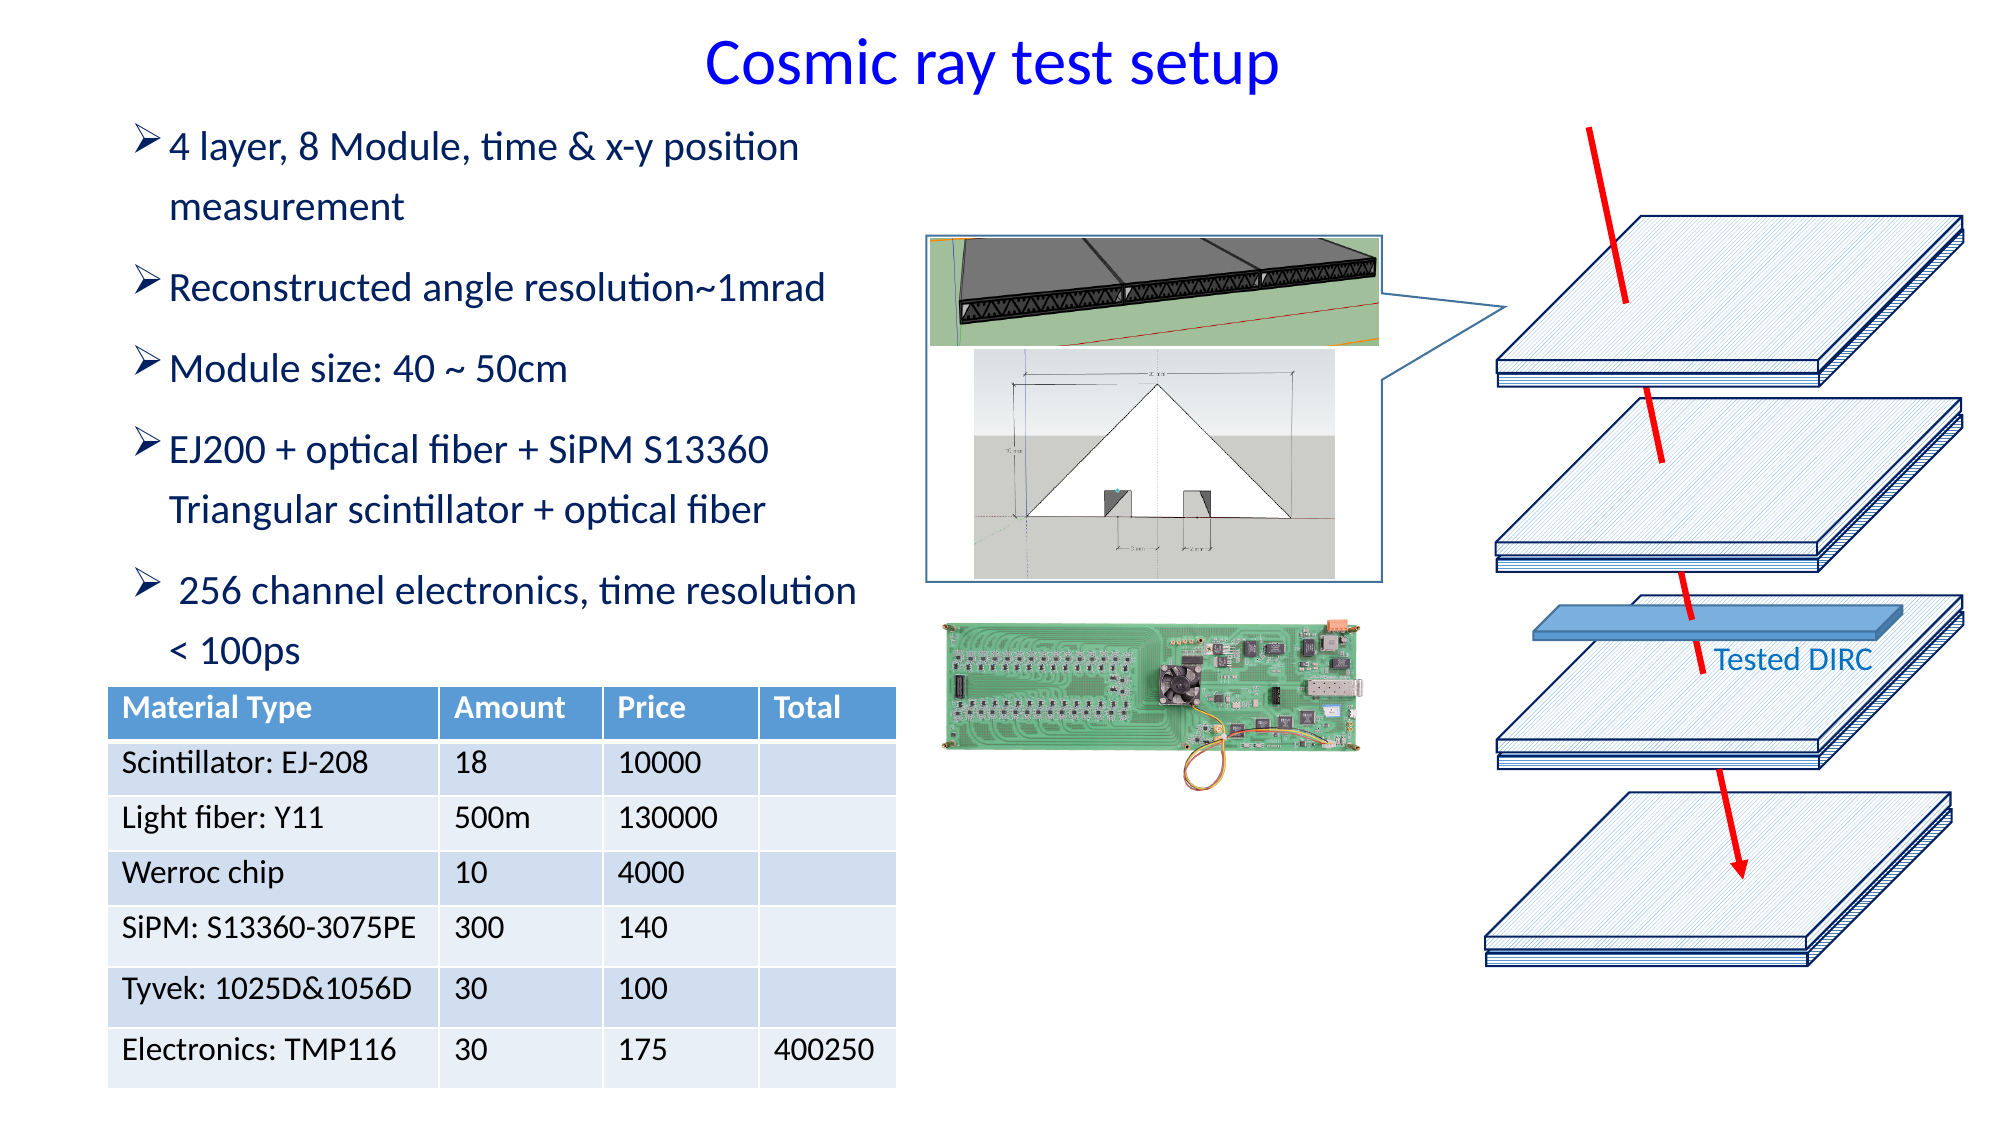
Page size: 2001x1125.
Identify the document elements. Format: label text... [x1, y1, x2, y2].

table_cell [760, 744, 896, 795]
table_header Total [760, 687, 896, 739]
table_header Material Type [108, 687, 438, 739]
table_cell 30 [440, 1029, 602, 1088]
table_cell 100 [604, 968, 758, 1027]
table_header Price [604, 687, 758, 739]
picture [937, 610, 1367, 796]
table_cell Scintillator: EJ-208 [108, 744, 438, 795]
table_cell [760, 797, 896, 850]
table_cell Werroc chip [108, 852, 438, 905]
table_cell 4000 [604, 852, 758, 905]
table_cell Light fiber: Y11 [108, 797, 438, 850]
table_cell [760, 907, 896, 966]
table_cell 300 [440, 907, 602, 966]
table_cell SiPM: S13360-3075PE [108, 907, 438, 966]
table_header Amount [440, 687, 602, 739]
table_cell 175 [604, 1029, 758, 1088]
table_cell 30 [440, 968, 602, 1027]
picture [974, 349, 1335, 579]
table_cell 400250 [760, 1029, 896, 1088]
text_box [925, 234, 1485, 583]
table_cell 18 [440, 744, 602, 795]
picture [930, 238, 1379, 346]
title Cosmic ray test setup [130, 25, 1856, 102]
table_cell 10000 [604, 744, 758, 795]
table_cell [760, 852, 896, 905]
table_cell 10 [440, 852, 602, 905]
table_cell 130000 [604, 797, 758, 850]
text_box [1485, 127, 1964, 967]
table_cell [760, 968, 896, 1027]
table_cell Electronics: TMP116 [108, 1029, 438, 1088]
table_cell Tyvek: 1025D&1056D [108, 968, 438, 1027]
list 4 layer, 8 Module, time & x-y position measurement Reconstructed angle resolution~1mrad Module size: 40 ~ 50cm EJ200 + optical fiber + SiPM S13360 Triangular scintillator + optical fiber 256 channel electronics, time resolution < 100ps [116, 101, 881, 686]
table_cell 140 [604, 907, 758, 966]
table_cell 500m [440, 797, 602, 850]
